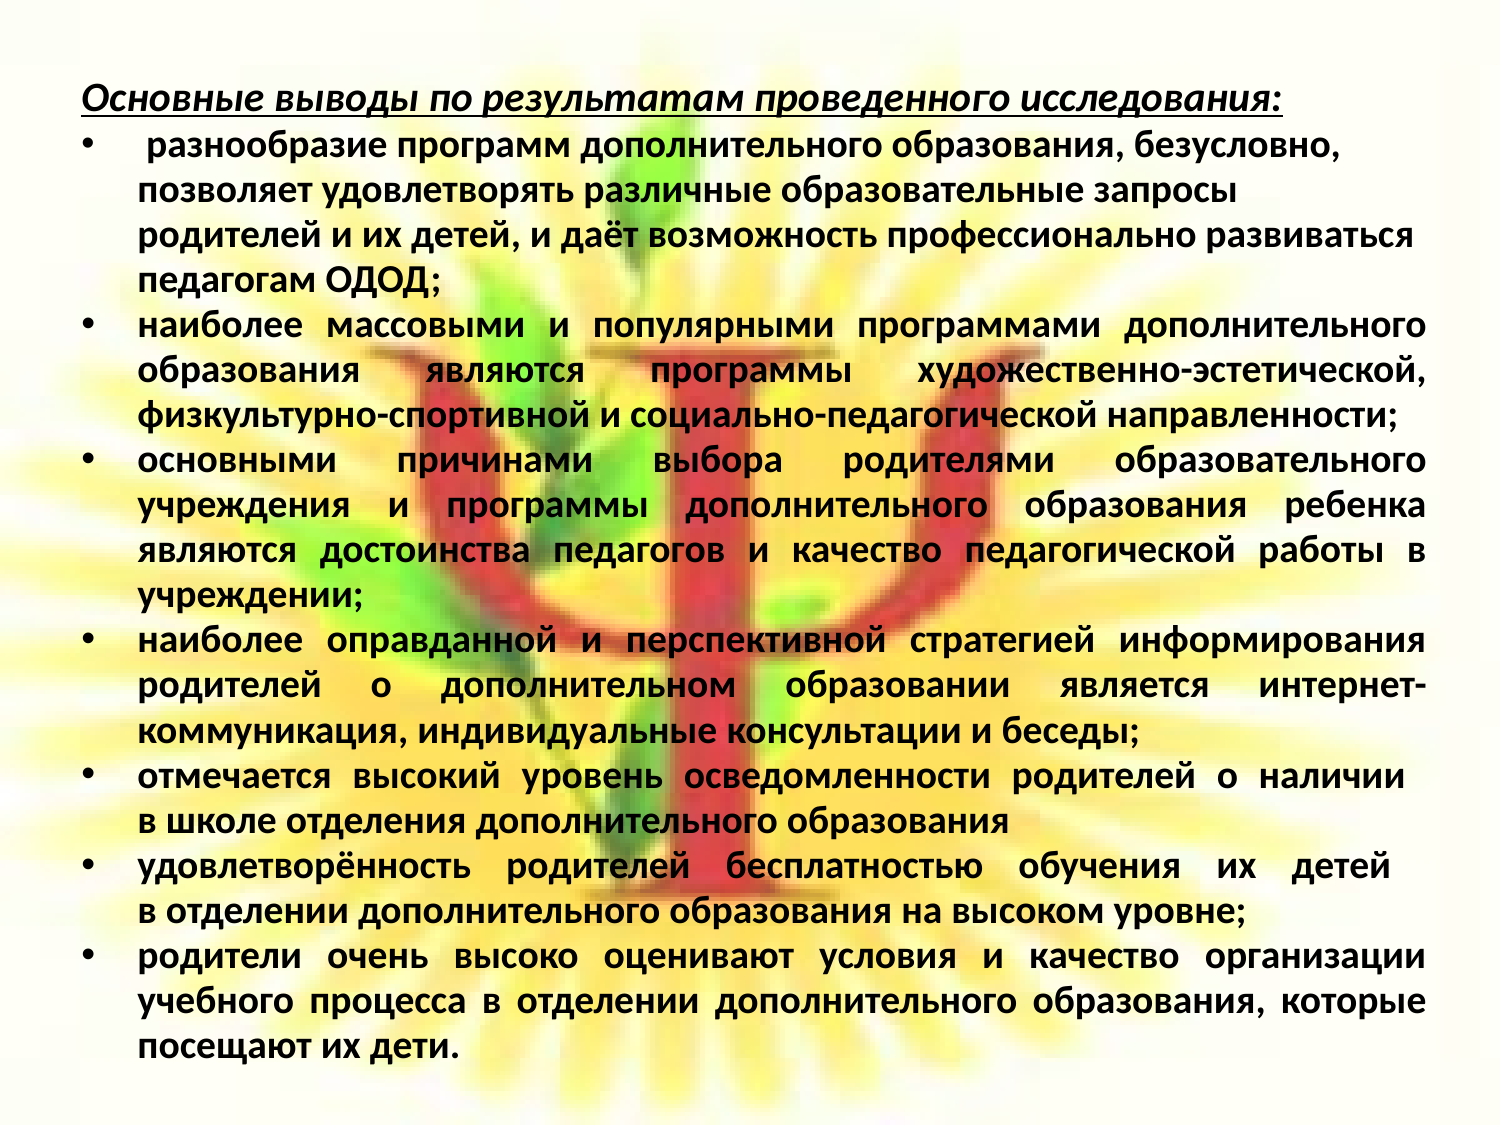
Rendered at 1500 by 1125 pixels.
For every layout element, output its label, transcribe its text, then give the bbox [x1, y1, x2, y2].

text_box Основные выводы по результатам проведенного исследования: разнообразие программ дополнительного образования, безусловно, позволяет удовлетворять различные образовательные запросы родителей и их детей, и даёт возможность профессионально развиваться педагогам ОДОД; наиболее массовыми и популярными программами дополнительного образования являются программы художественно-эстетической, физкультурно-спортивной и социально-педагогической направленности; основными причинами выбора родителями образовательного учреждения и программы дополнительного образования ребенка являются достоинства педагогов и качество педагогической работы в учреждении; наиболее оправданной и перспективной стратегией информирования родителей о дополнительном образовании является интернет-коммуникация, индивидуальные консультации и беседы; отмечается высокий уровень осведомленности родителей о наличии в школе отделения дополнительного образования удовлетворённость родителей бесплатностью обучения их детей в отделении дополнительного образования на высоком уровне; родители очень высоко оценивают условия и качество организации учебного процесса в отделении дополнительного образования, которые посещают их дети. [81, 66, 1428, 1075]
table_cell 122,3 [0, 0, 1500, 1125]
